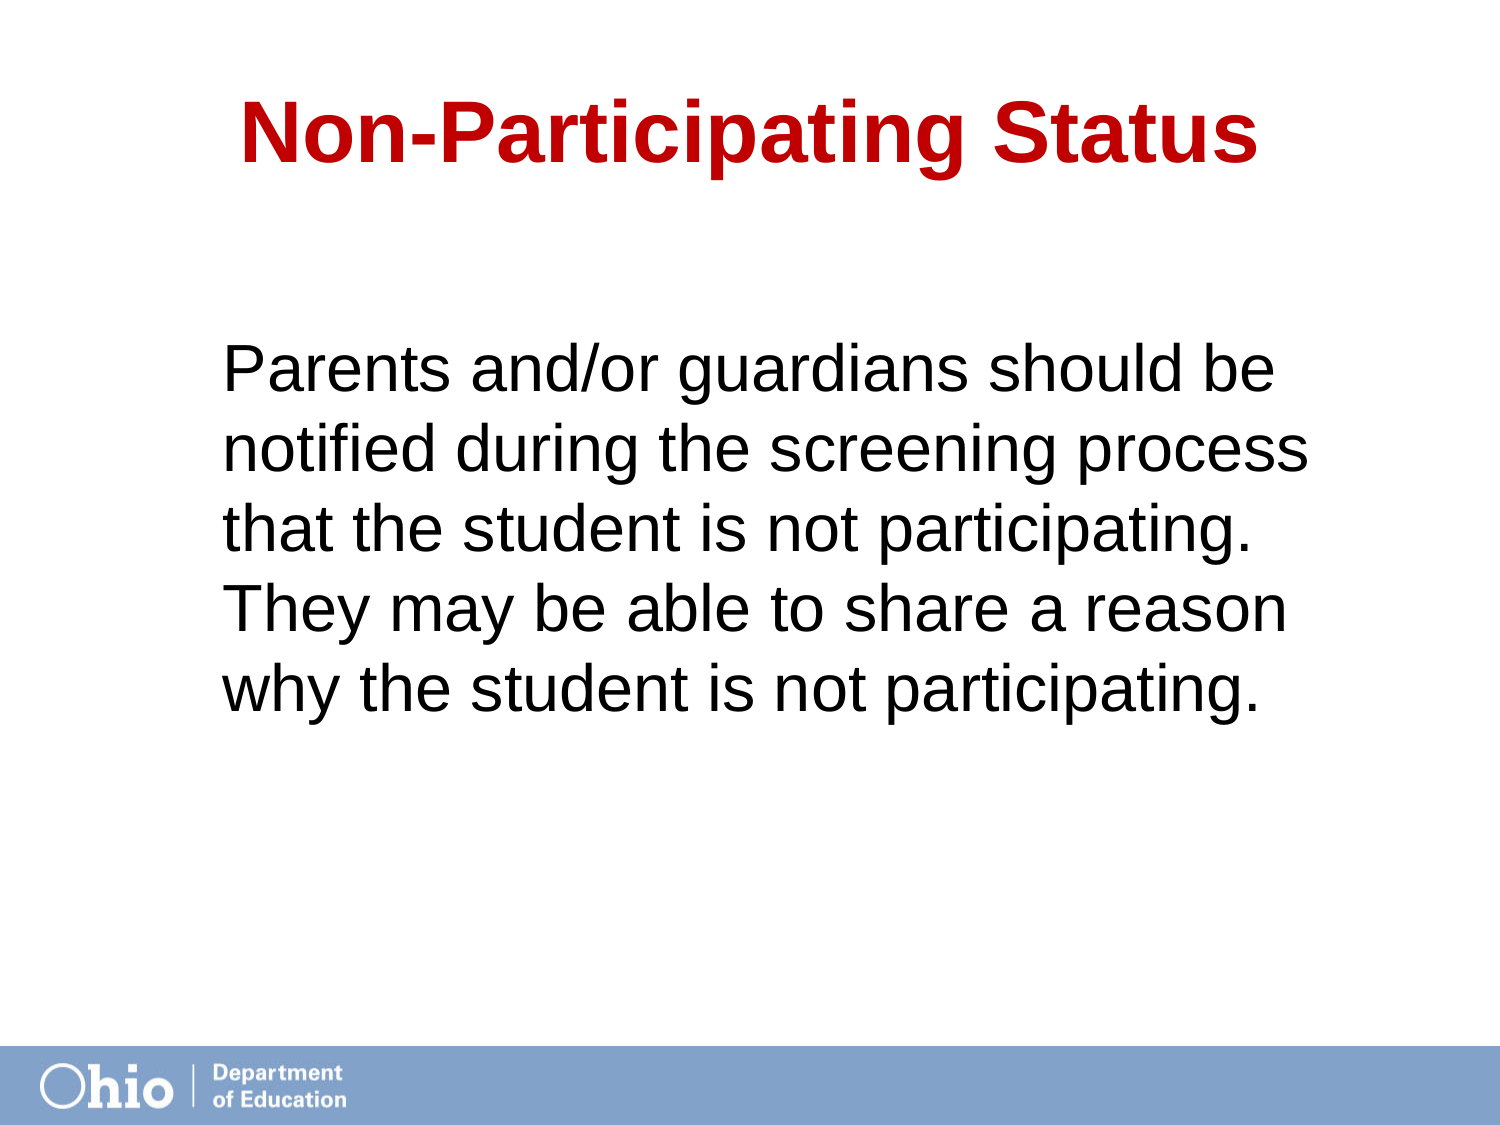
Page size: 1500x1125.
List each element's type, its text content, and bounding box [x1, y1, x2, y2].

picture [0, 1046, 1500, 1125]
list Parents and/or guardians should be notified during the screening process that the student is not participating. They may be able to share a reason why the student is not participating. [222, 324, 1386, 854]
title Non-Participating Status [75, 75, 1425, 181]
